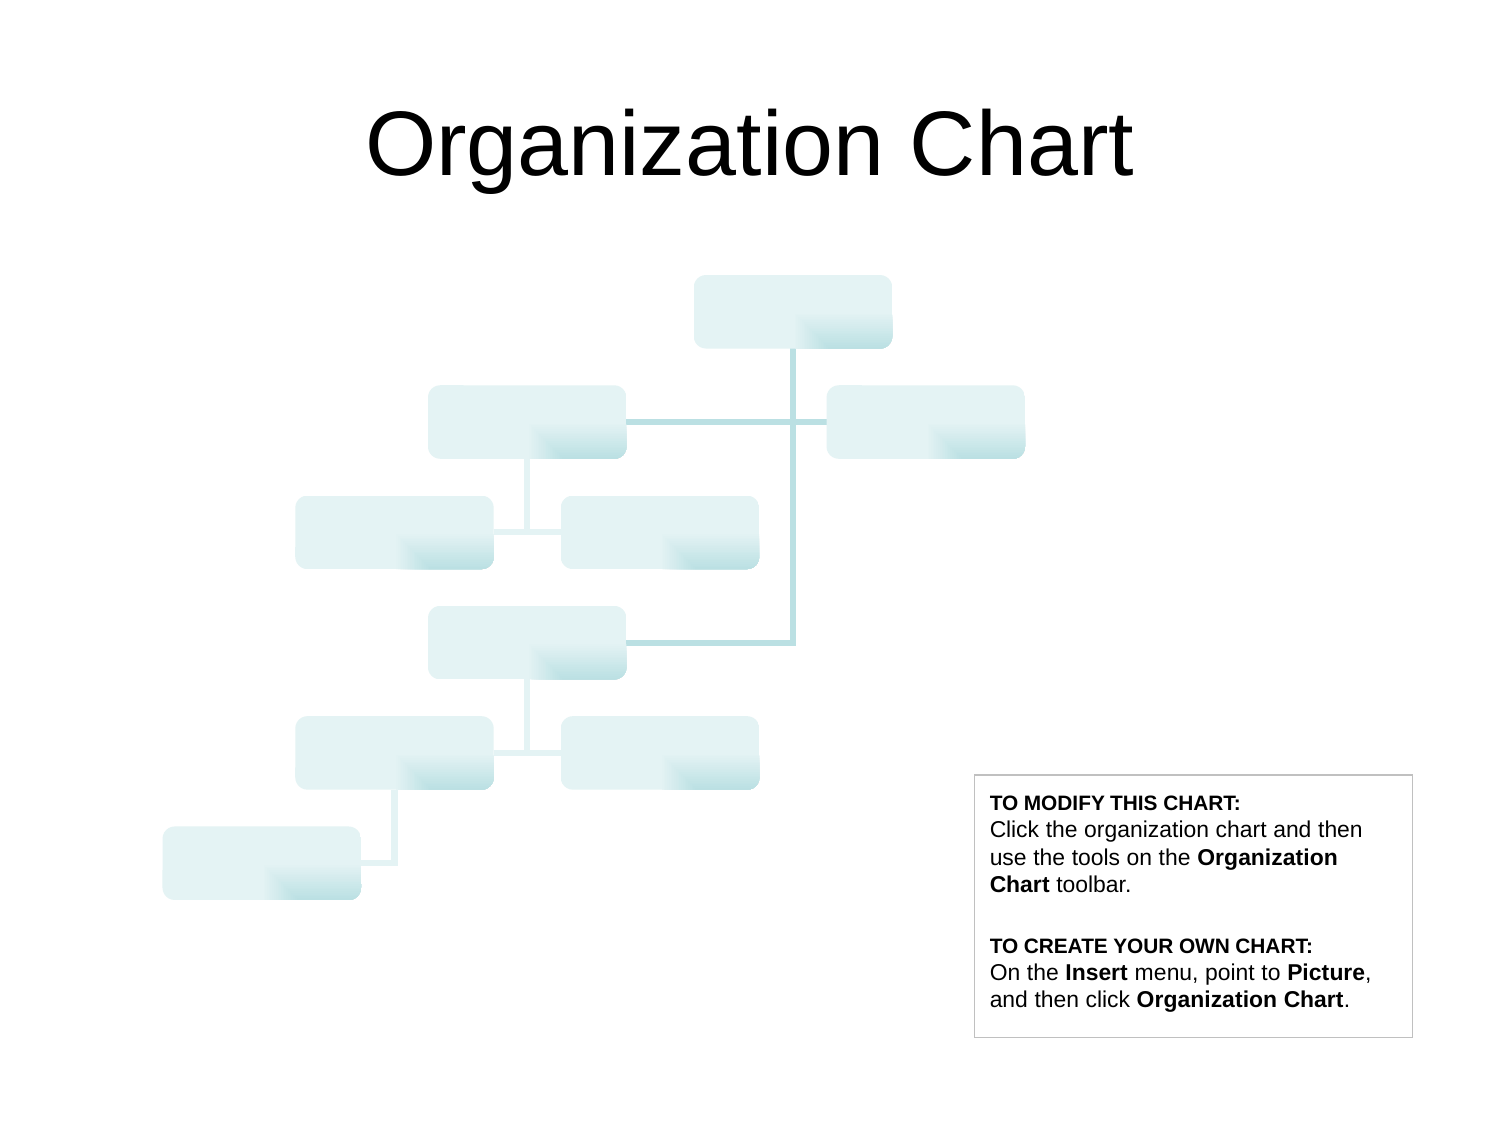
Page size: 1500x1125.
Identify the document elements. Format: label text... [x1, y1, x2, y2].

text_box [162, 274, 1026, 901]
title Organization Chart [75, 45, 1425, 233]
text_box TO MODIFY THIS CHART: Click the organization chart and then use the tools on the Organization Chart toolbar. TO CREATE YOUR OWN CHART: On the Insert menu, point to Picture, and then click Organization Chart. [974, 774, 1413, 1038]
